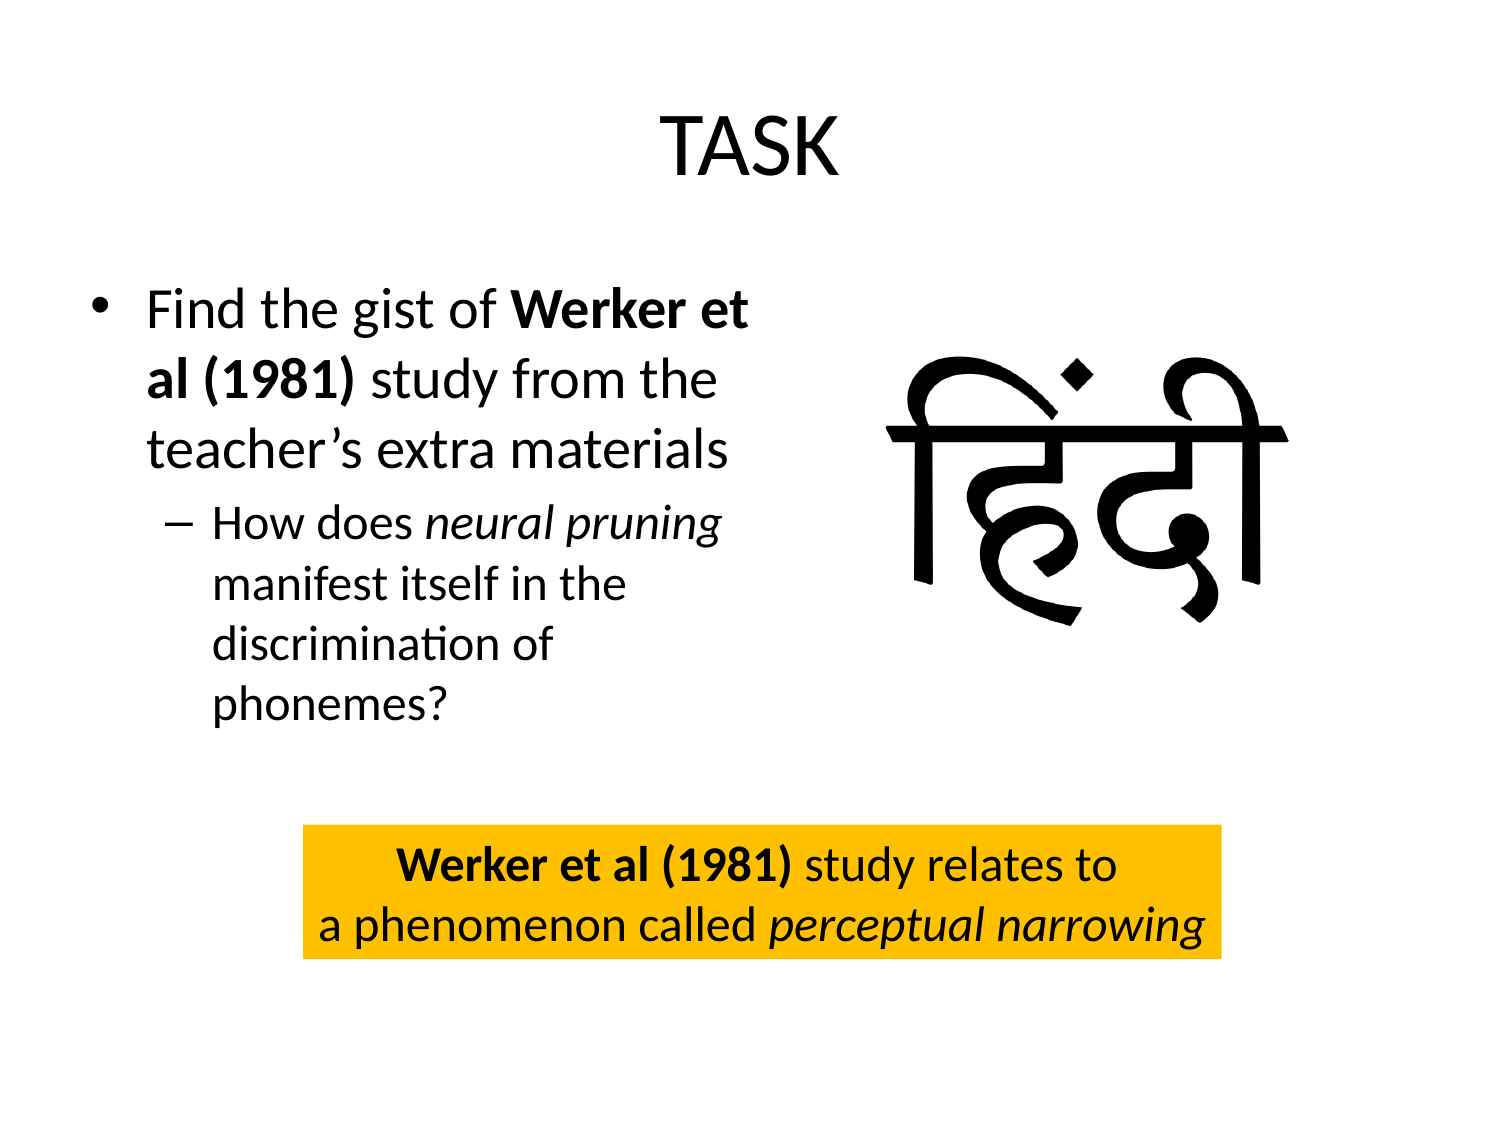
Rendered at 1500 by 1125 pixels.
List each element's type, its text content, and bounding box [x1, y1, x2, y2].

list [762, 304, 1426, 671]
title TASK [75, 45, 1425, 233]
list Find the gist of Werker et al (1981) study from the teacher’s extra materials How does neural pruning manifest itself in the discrimination of phonemes? [75, 262, 777, 1005]
text_box Werker et al (1981) study relates to a phenomenon called perceptual narrowing [303, 824, 1222, 960]
